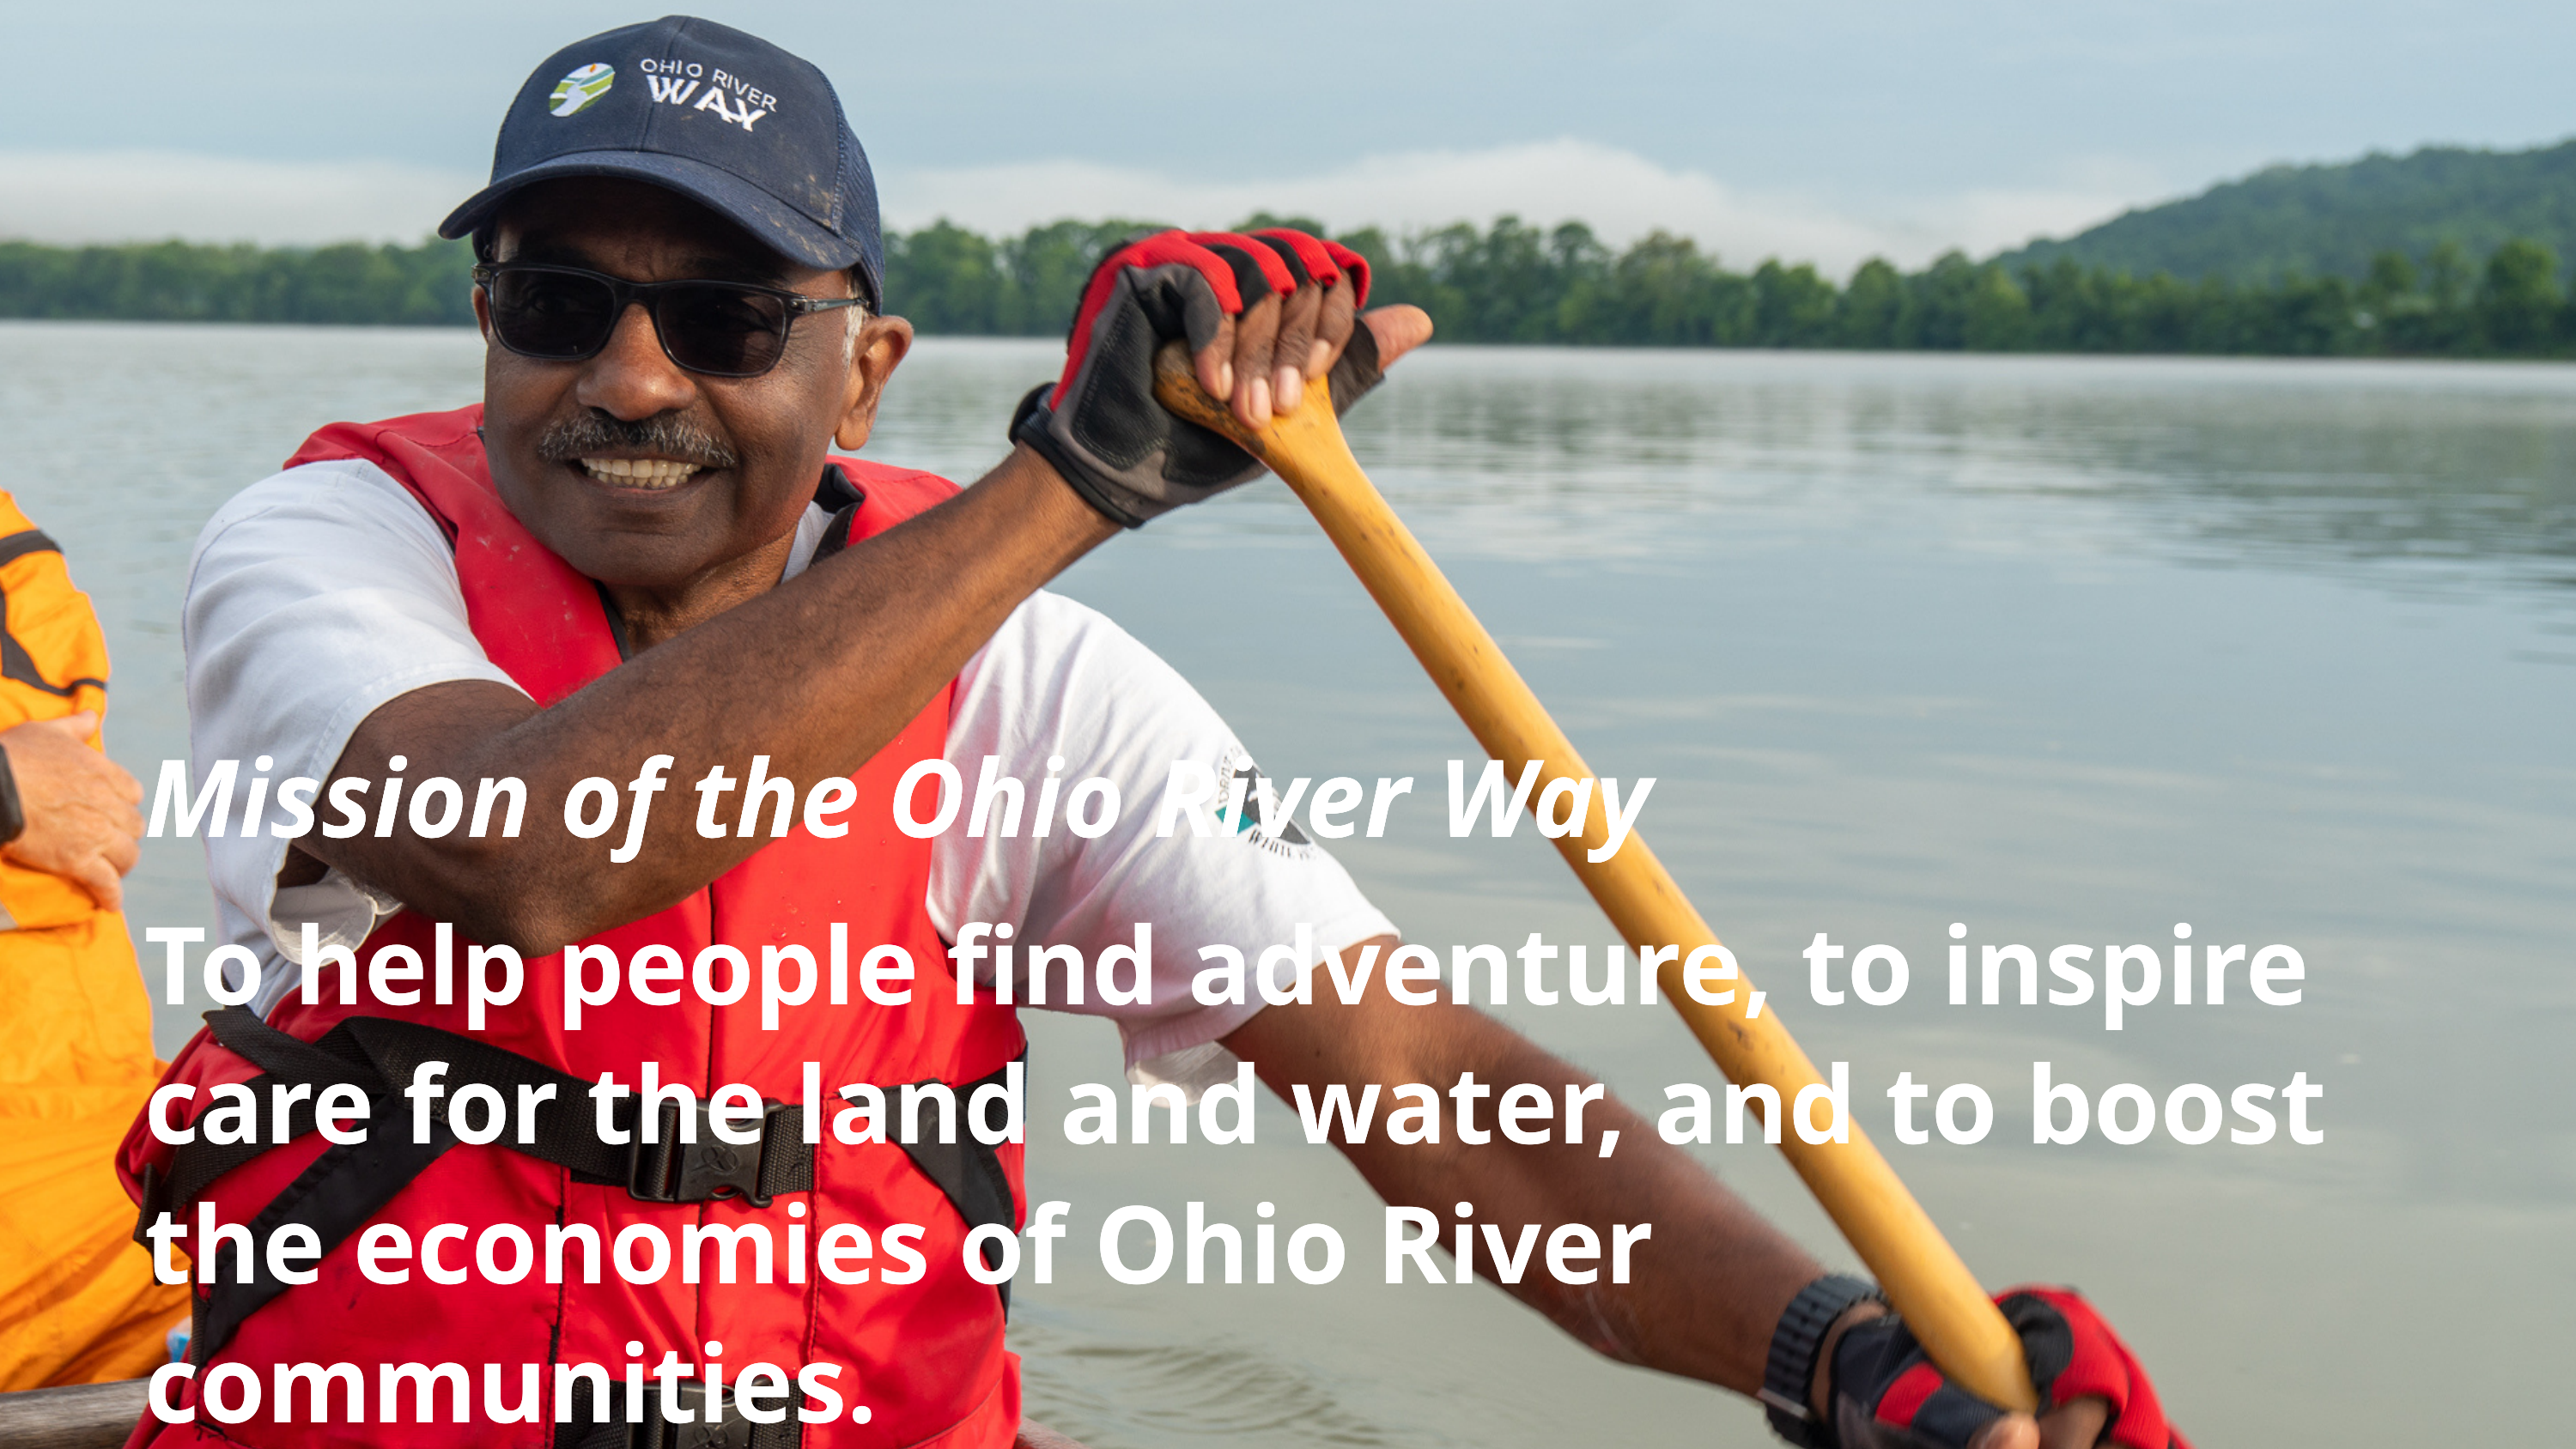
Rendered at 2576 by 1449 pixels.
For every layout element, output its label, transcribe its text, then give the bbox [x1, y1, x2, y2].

text_box Mission of the Ohio River Way [144, 704, 2238, 859]
text_box [0, 0, 2576, 1449]
text_box To help people find adventure, to inspire care for the land and water, and to boost the economies of Ohio River communities. [144, 886, 2376, 1445]
